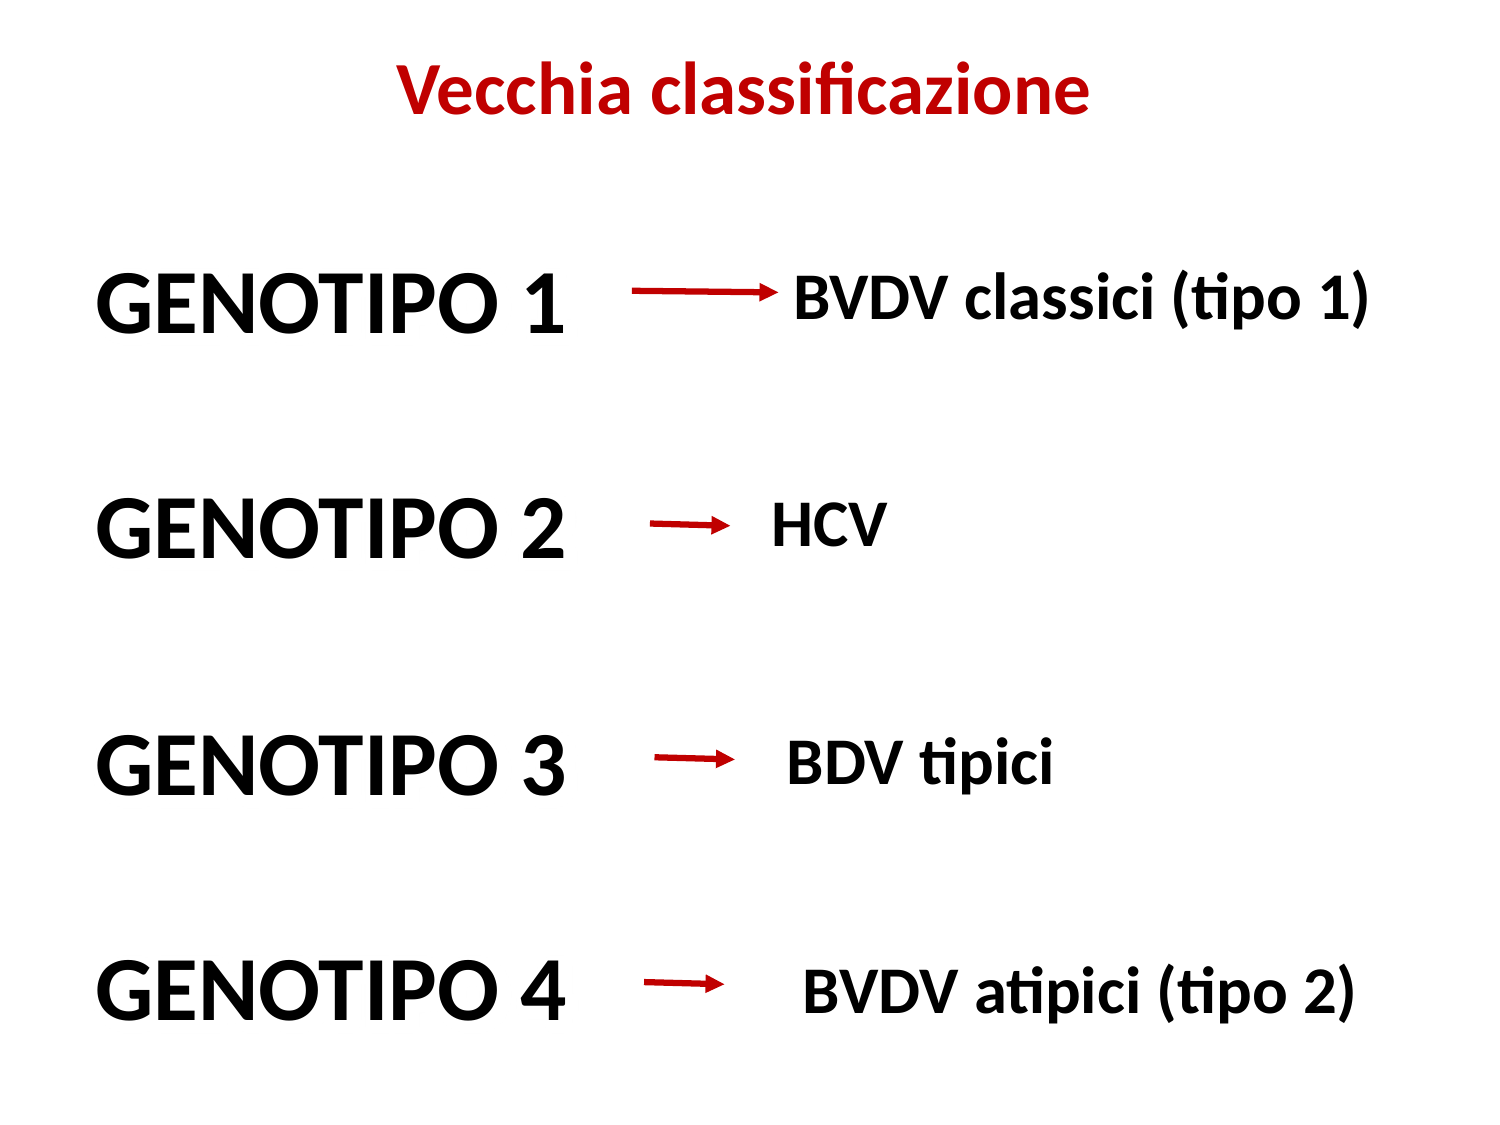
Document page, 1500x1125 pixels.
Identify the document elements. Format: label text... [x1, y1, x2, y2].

text_box [630, 294, 663, 300]
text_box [631, 290, 776, 294]
text_box HCV [756, 472, 903, 568]
text_box GENOTIPO 4 [0, 921, 663, 1047]
text_box GENOTIPO 3 [0, 696, 663, 822]
text_box BVDV classici (tipo 1) [778, 245, 1388, 340]
text_box BVDV atipici (tipo 2) [787, 939, 1373, 1034]
text_box GENOTIPO 1 [0, 234, 663, 359]
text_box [643, 981, 725, 985]
text_box GENOTIPO 2 [0, 459, 663, 584]
text_box Vecchia classificazione [381, 32, 1107, 138]
text_box BDV tipici [771, 710, 1071, 806]
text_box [654, 756, 735, 760]
